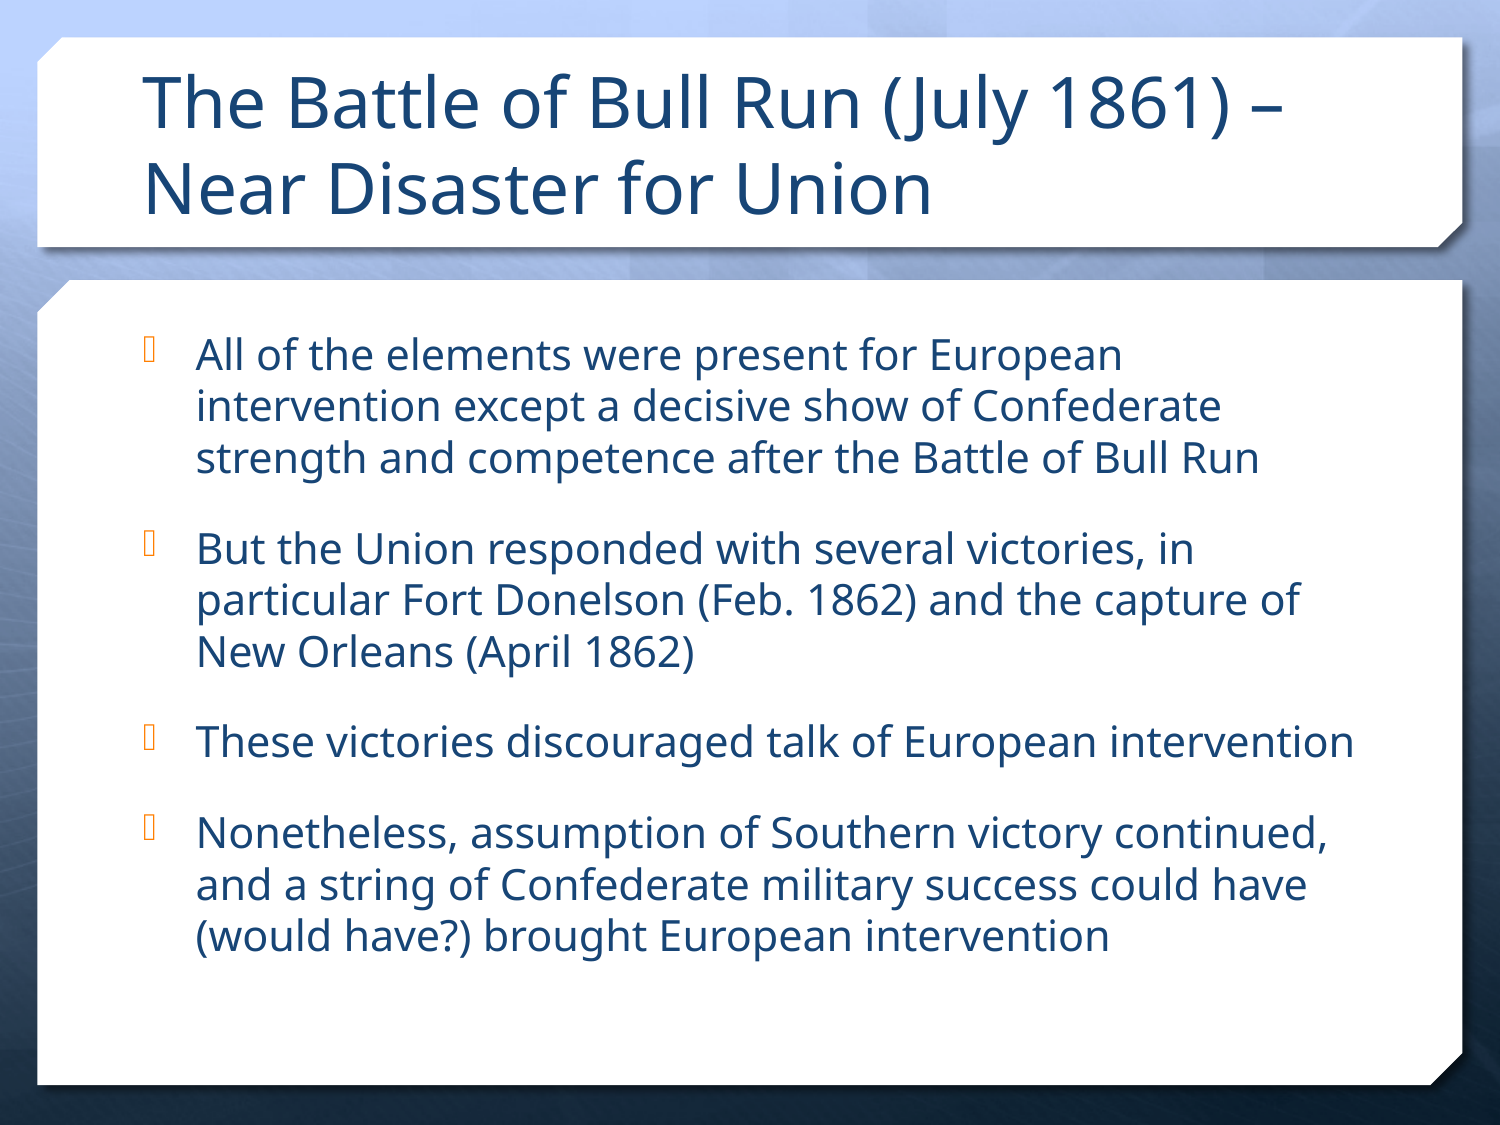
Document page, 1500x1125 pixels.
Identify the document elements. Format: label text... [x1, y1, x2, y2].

title The Battle of Bull Run (July 1861) – Near Disaster for Union [127, 48, 1372, 236]
list All of the elements were present for European intervention except a decisive show of Confederate strength and competence after the Battle of Bull Run But the Union responded with several victories, in particular Fort Donelson (Feb. 1862) and the capture of New Orleans (April 1862) These victories discouraged talk of European intervention Nonetheless, assumption of Southern victory continued, and a string of Confederate military success could have (would have?) brought European intervention [127, 319, 1372, 978]
